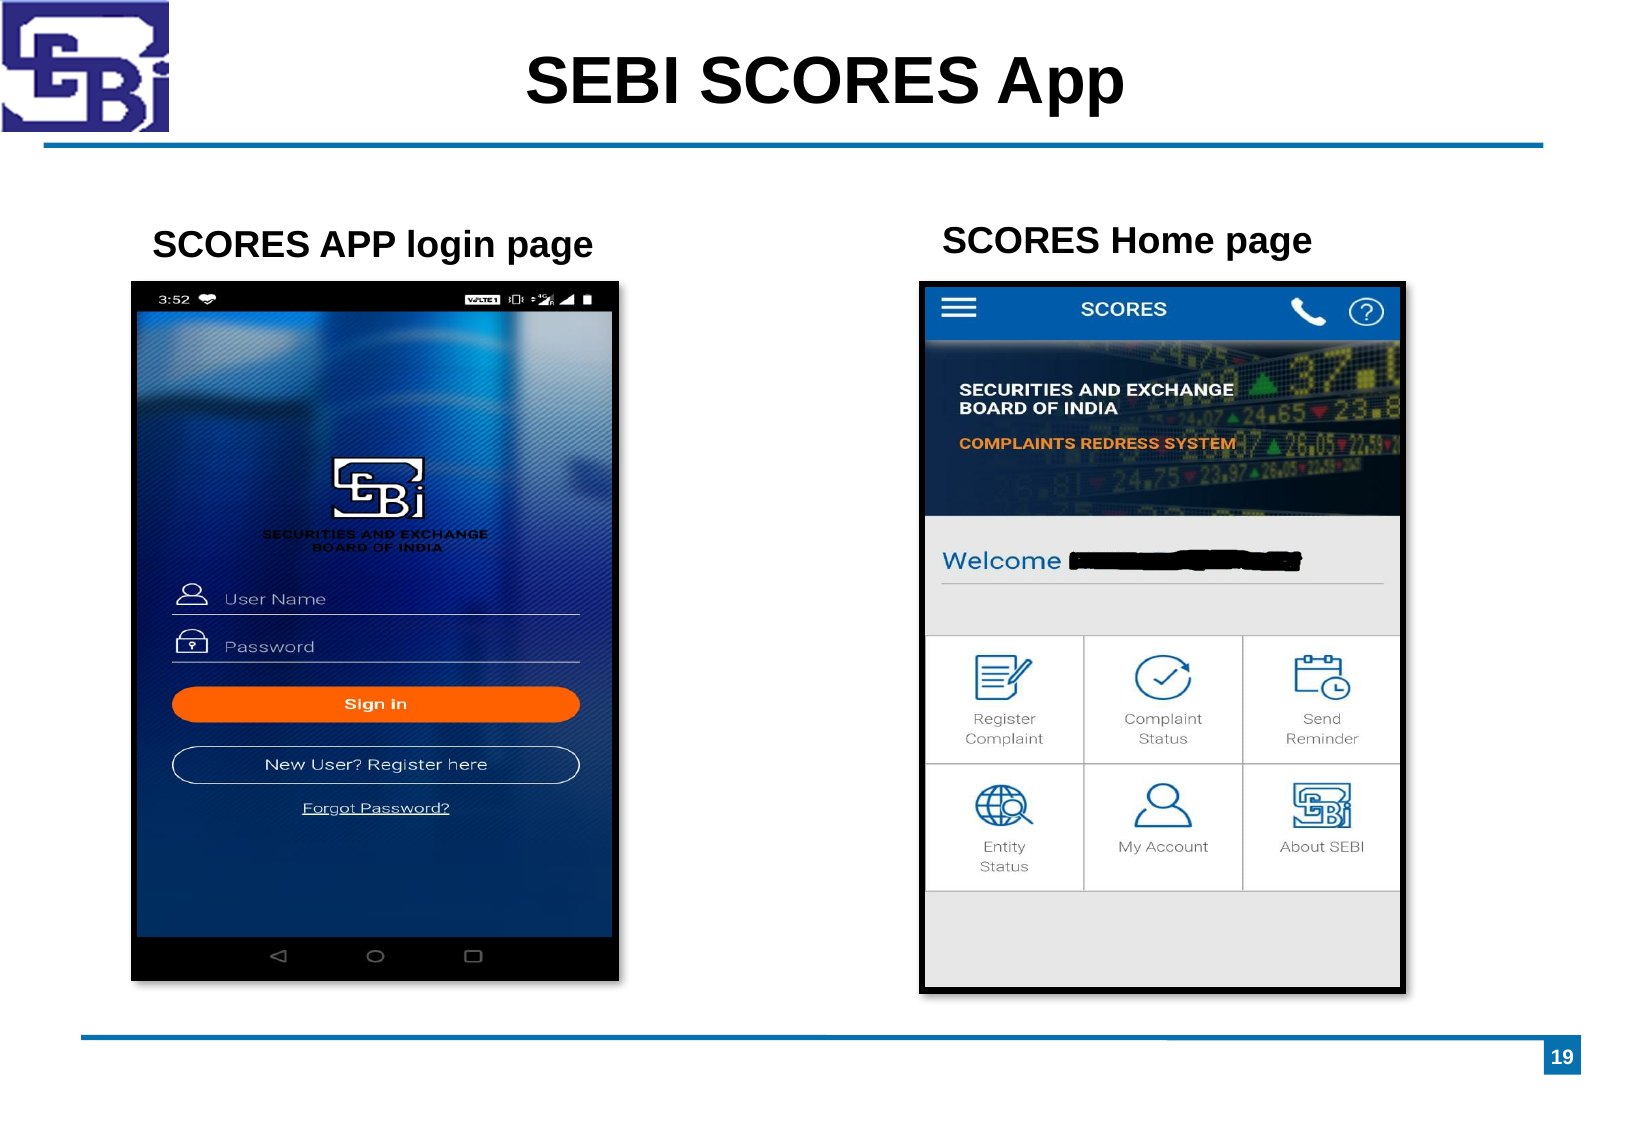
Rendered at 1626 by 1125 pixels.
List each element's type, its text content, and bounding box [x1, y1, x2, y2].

text_box SCORES Home page [927, 208, 1403, 269]
text_box SEBI SCORES App [219, 19, 1451, 144]
picture [0, 0, 170, 133]
text_box 19 [1543, 1037, 1581, 1075]
picture [924, 287, 1401, 988]
picture [137, 287, 613, 976]
text_box SCORES APP login page [137, 212, 613, 273]
